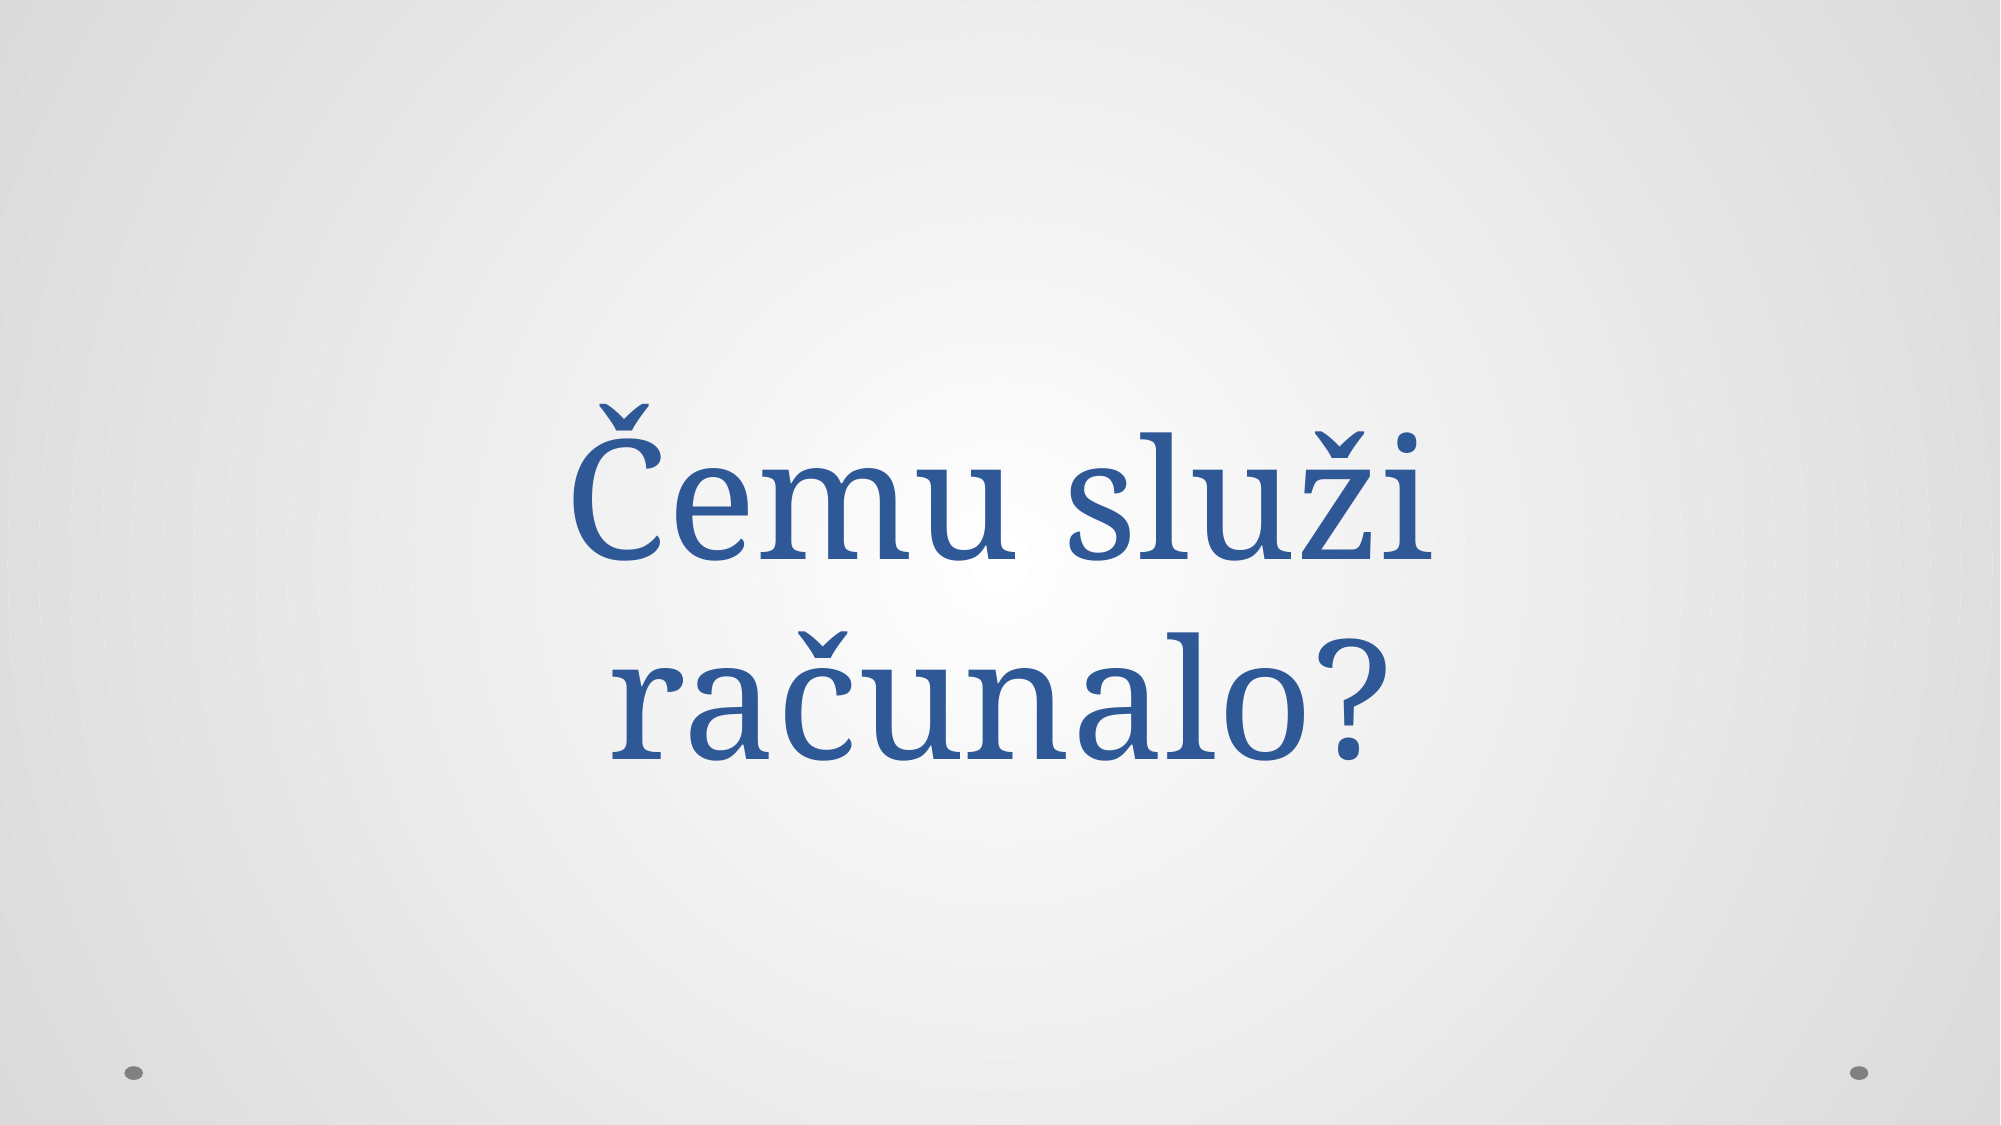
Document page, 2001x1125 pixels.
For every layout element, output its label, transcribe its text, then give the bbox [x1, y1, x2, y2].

title Čemu služi računalo? [150, 99, 1850, 800]
